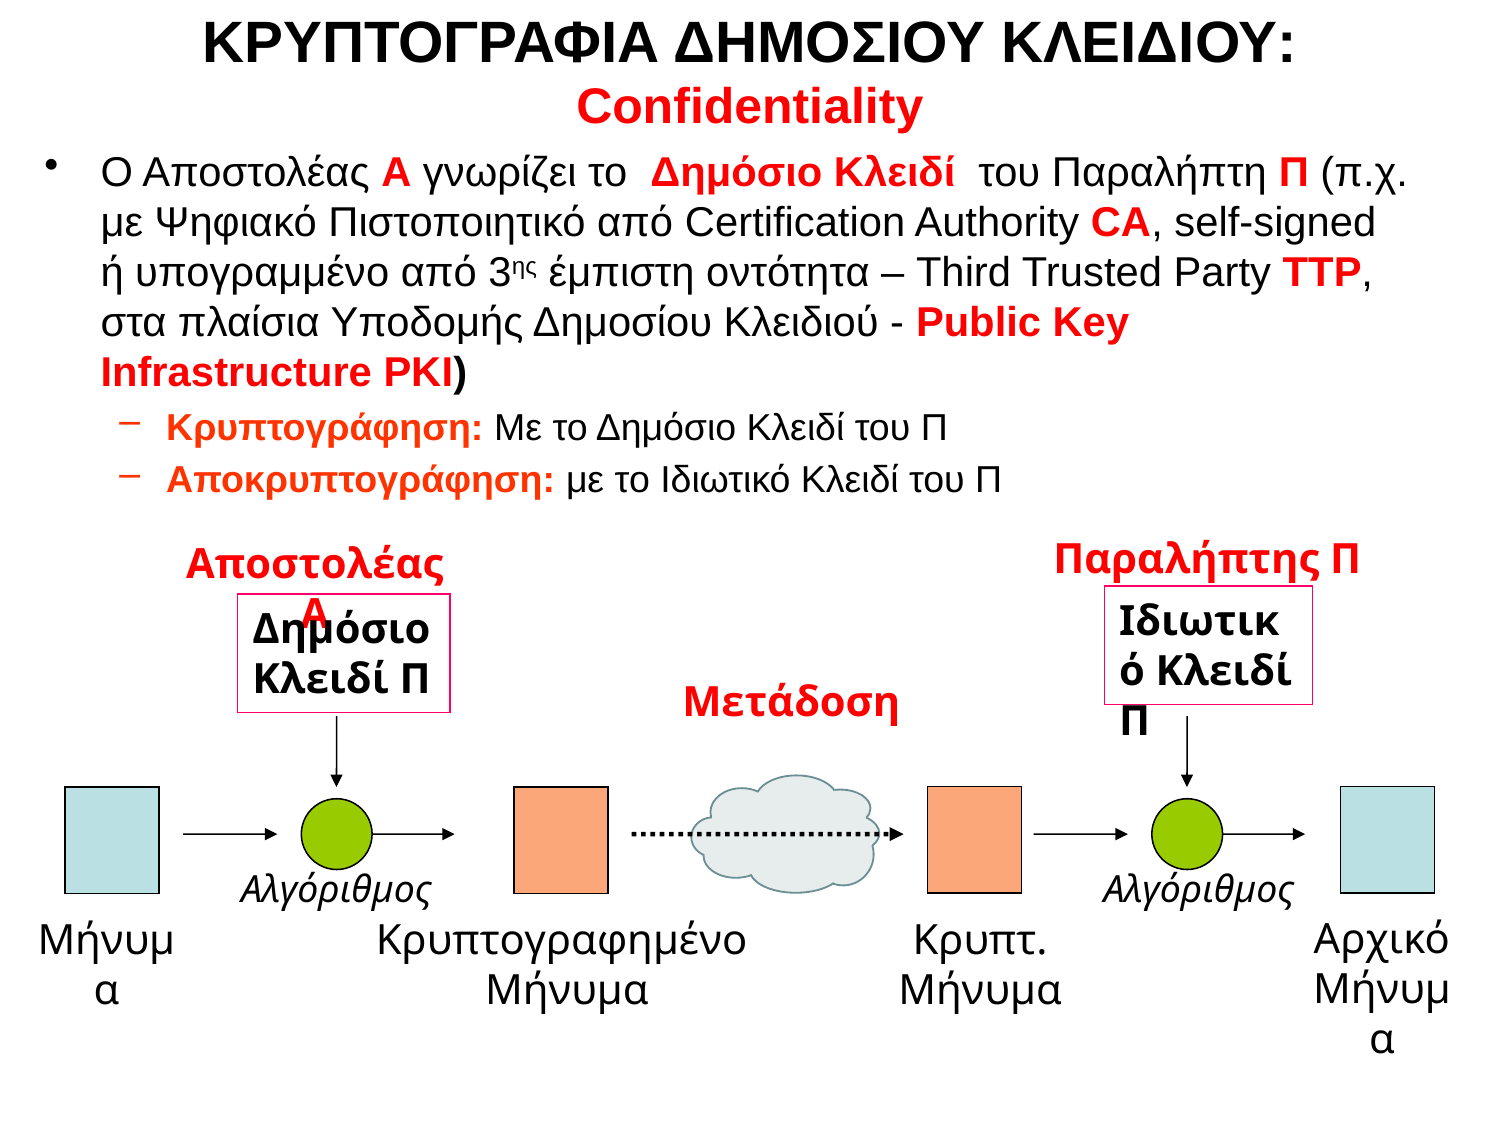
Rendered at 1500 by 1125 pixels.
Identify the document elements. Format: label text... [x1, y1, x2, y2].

text_box [1340, 786, 1435, 894]
text_box Αρχικό Μήνυμα [1293, 904, 1471, 1024]
text_box [1033, 827, 1128, 841]
text_box [514, 786, 609, 894]
text_box [64, 786, 159, 894]
text_box [1223, 827, 1306, 841]
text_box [690, 774, 880, 894]
text_box Μήνυμα [17, 905, 196, 988]
text_box Ιδιωτικό Κλειδί Π [1104, 608, 1313, 705]
text_box Κρυπτ. Μήνυμα [879, 905, 1081, 1035]
text_box [183, 827, 278, 841]
text_box Δημόσιο Κλειδί Π [237, 594, 450, 713]
text_box Αλγόριθμος [1069, 858, 1329, 941]
text_box [889, 827, 904, 841]
text_box [373, 827, 455, 841]
list Ο Αποστολέας A γνωρίζει το Δημόσιο Κλειδί του Παραλήπτη Π (π.χ. με Ψηφιακό Πιστοποιητικό από Certification Authority CA, self-signed ή υπογραμμένο από 3ης έμπιστη οντότητα – Third Trusted Party TTP, στα πλαίσια Υποδομής Δημοσίου Κλειδιού - Public Key Infrastructure PKI) Κρυπτογράφηση: Με το Δημόσιο Κλειδί του Π Αποκρυπτογράφηση: με το Ιδιωτικό Κλειδί του Π [29, 137, 1426, 506]
text_box [301, 798, 373, 857]
text_box Κρυπτογραφημένο Μήνυμα [360, 905, 774, 1035]
text_box Μετάδοση [643, 667, 940, 750]
text_box [1180, 716, 1194, 787]
text_box Παραλήπτης Π [1012, 524, 1403, 608]
text_box Αλγόριθμος [206, 857, 467, 941]
text_box [1151, 798, 1223, 858]
text_box [927, 786, 1022, 894]
text_box Αποστολέας Α [154, 529, 475, 613]
title ΚΡΥΠΤΟΓΡΑΦΙΑ ΔΗΜΟΣΙΟΥ ΚΛΕΙΔΙΟΥ: Confidentiality [49, 0, 1451, 138]
text_box [330, 716, 343, 787]
